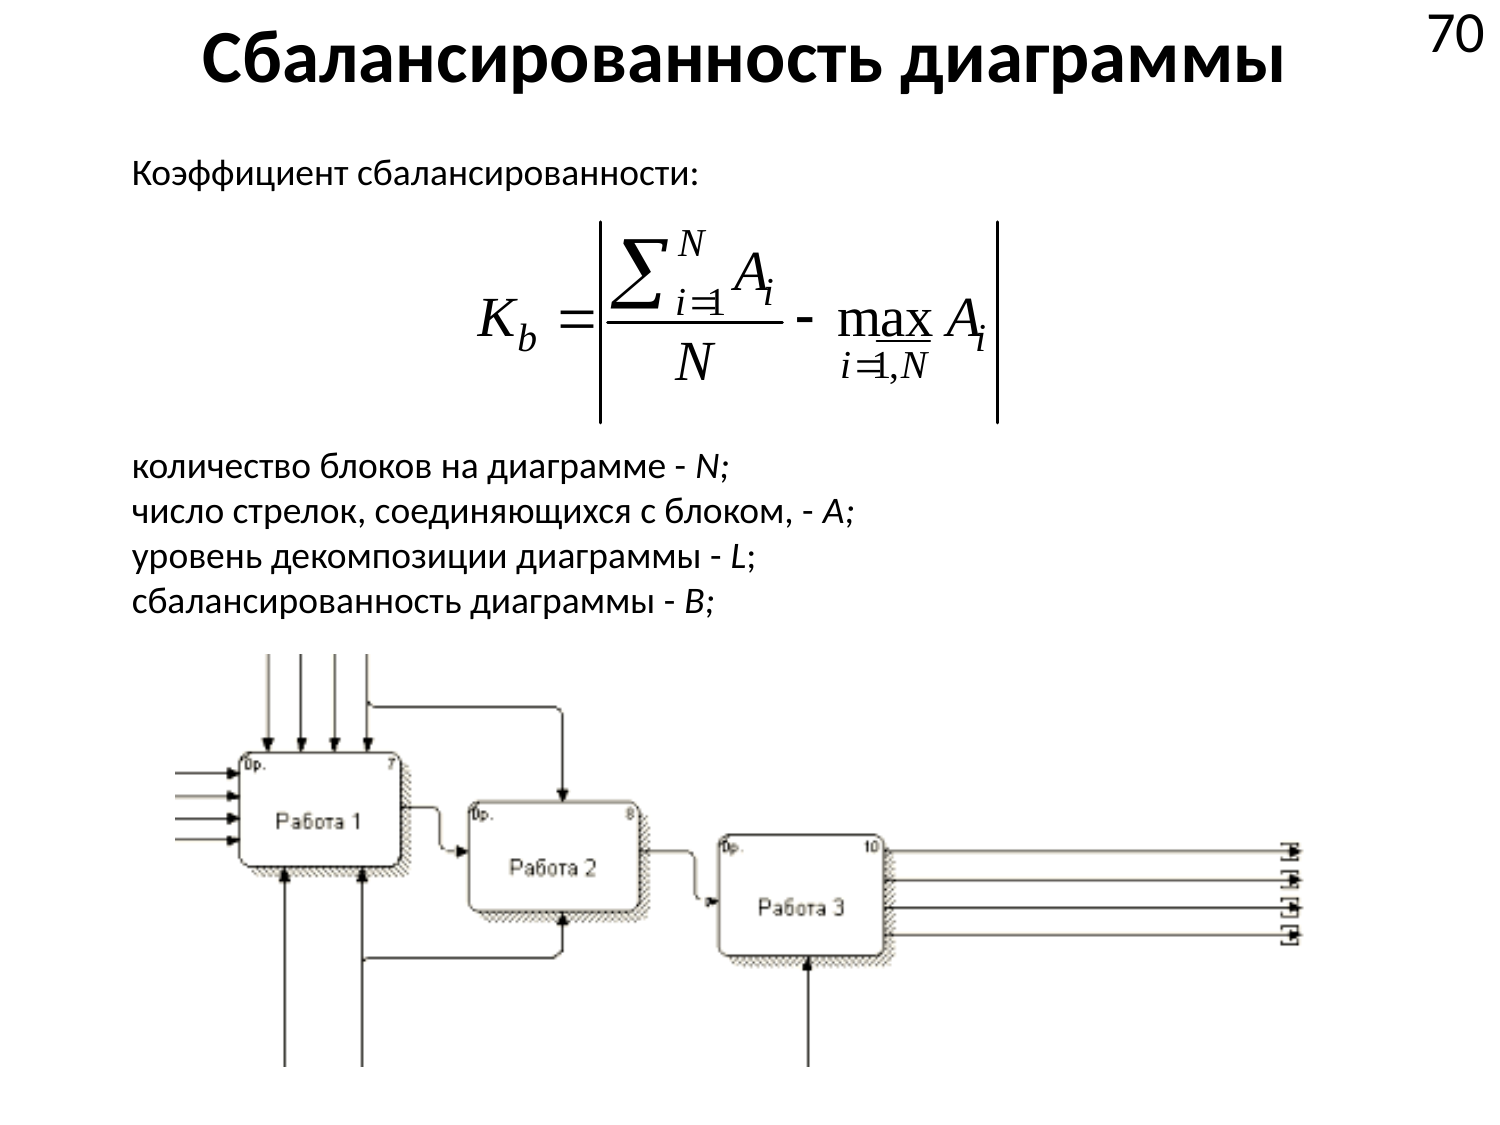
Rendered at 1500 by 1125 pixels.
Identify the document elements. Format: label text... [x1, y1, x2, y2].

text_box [468, 210, 1008, 435]
slide_number 70 [1347, 0, 1500, 59]
text_box количество блоков на диаграмме - N; число стрелок, соединяющихся с блоком, - А; уровень декомпозиции диаграммы - L; сбалансированность диаграммы - В; [117, 433, 1078, 629]
picture [175, 654, 1313, 1067]
title Сбалансированность диаграммы [70, 0, 1421, 141]
text_box Коэффициент сбалансированности: [117, 140, 1078, 201]
